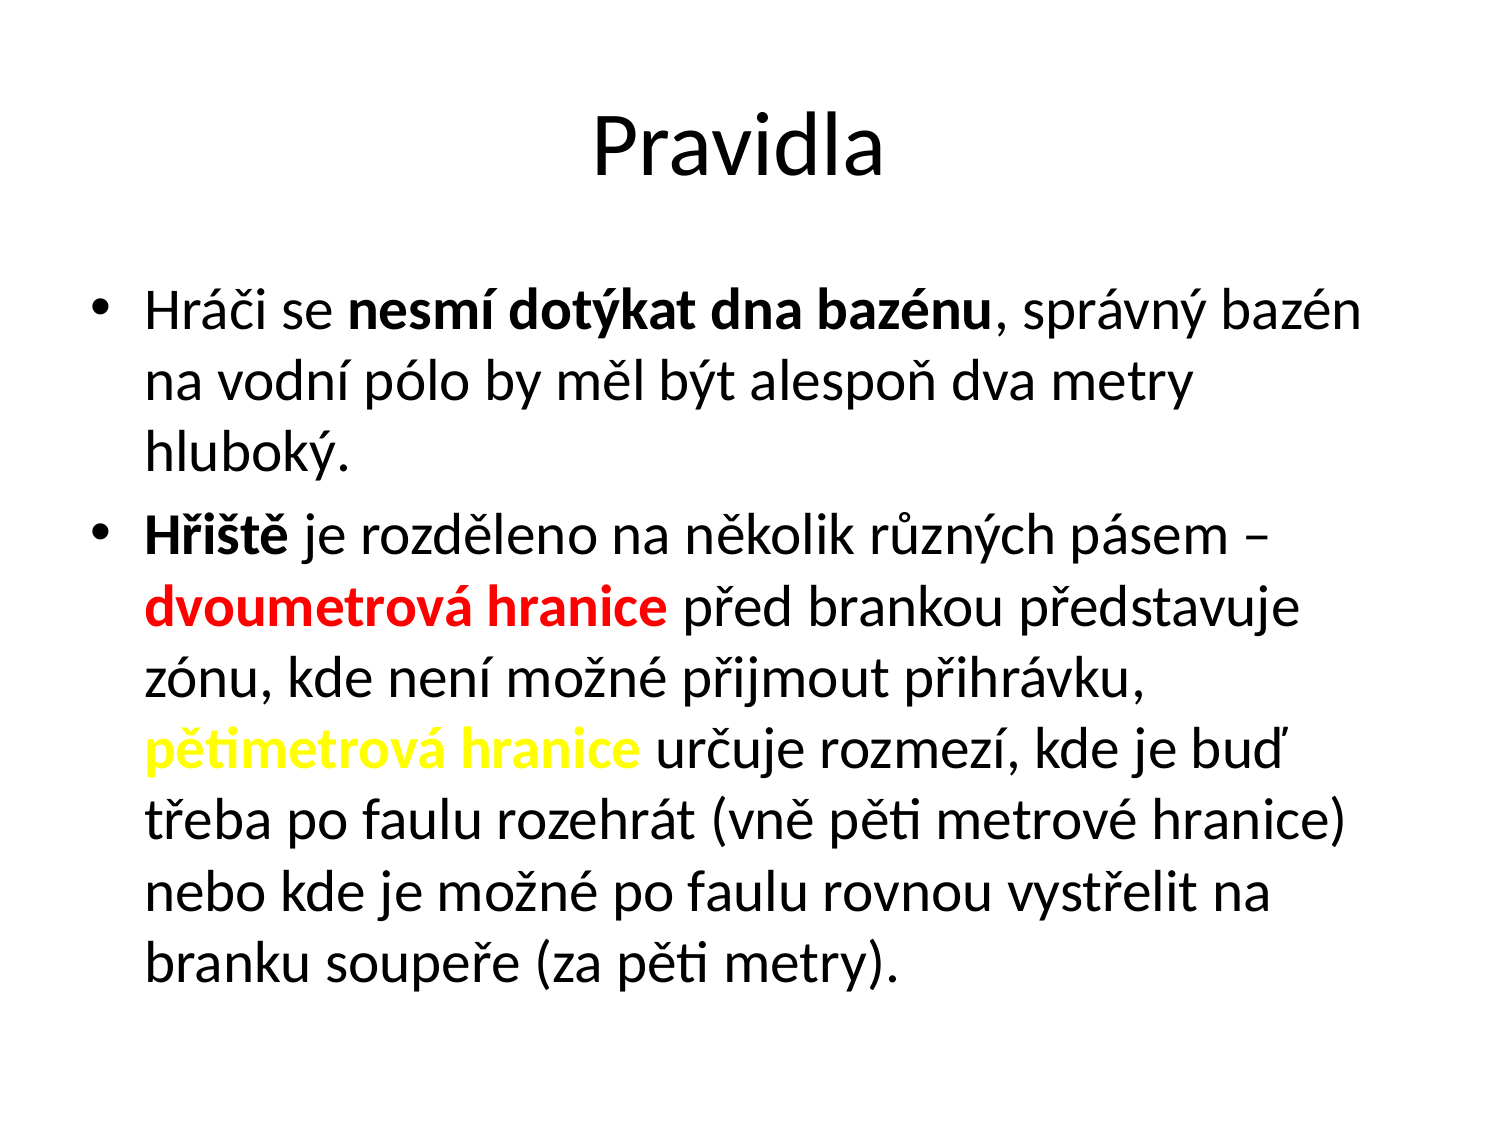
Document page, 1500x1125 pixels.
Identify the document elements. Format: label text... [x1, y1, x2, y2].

title Pravidla [75, 45, 1425, 233]
list Hráči se nesmí dotýkat dna bazénu, správný bazén na vodní pólo by měl být alespoň dva metry hluboký. Hřiště je rozděleno na několik různých pásem – dvoumetrová hranice před brankou představuje zónu, kde není možné přijmout přihrávku, pětimetrová hranice určuje rozmezí, kde je buď třeba po faulu rozehrát (vně pěti metrové hranice) nebo kde je možné po faulu rovnou vystřelit na branku soupeře (za pěti metry). [75, 262, 1425, 1005]
